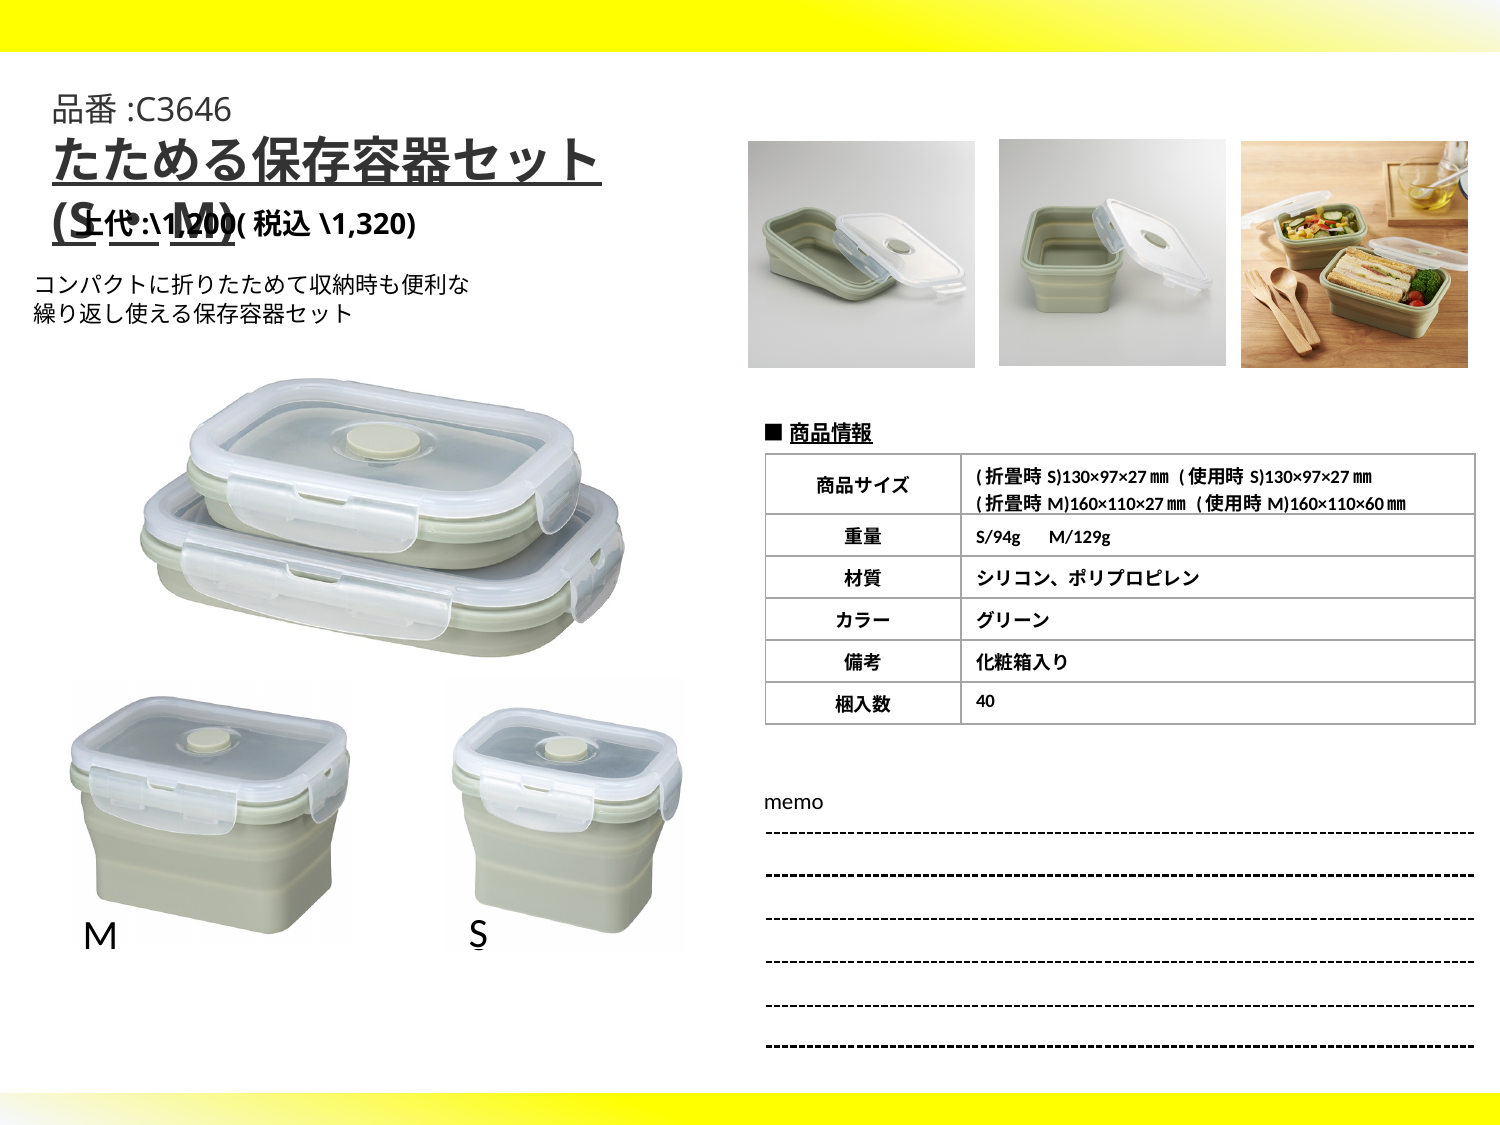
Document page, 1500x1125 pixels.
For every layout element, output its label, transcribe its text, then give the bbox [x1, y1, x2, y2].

table_header (折畳時S)130×97×27㎜ (使用時S)130×97×27㎜ (折畳時M)160×110×27㎜ (使用時M)160×110×60㎜ [962, 455, 1474, 513]
table_cell 梱入数 [766, 683, 960, 723]
table_cell シリコン、ポリプロピレン [962, 557, 1474, 597]
table_cell カラー [766, 599, 960, 639]
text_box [443, 677, 684, 963]
text_box 品番:C3646 たためる保存容器セット(S・M) [37, 81, 713, 256]
text_box [0, 0, 1500, 52]
table_cell 材質 [766, 557, 960, 597]
picture [131, 356, 639, 675]
table_cell S/94g M/129g [962, 515, 1474, 555]
text_box コンパクトに折りたためて収納時も便利な 繰り返し使える保存容器セット [18, 261, 486, 335]
text_box ■商品情報 [749, 412, 888, 453]
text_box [748, 779, 1475, 1047]
table_header 商品サイズ [766, 455, 960, 513]
text_box [0, 1093, 1500, 1125]
picture [999, 139, 1226, 366]
table_cell 備考 [766, 641, 960, 681]
text_box 上代:\1,200(税込\1,320) [60, 198, 432, 249]
table_cell 40 [962, 683, 1474, 723]
table_cell 化粧箱入り [962, 641, 1474, 681]
picture [1241, 141, 1468, 368]
picture [748, 141, 975, 368]
table_cell グリーン [962, 599, 1474, 639]
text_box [66, 674, 351, 964]
table_cell 重量 [766, 515, 960, 555]
